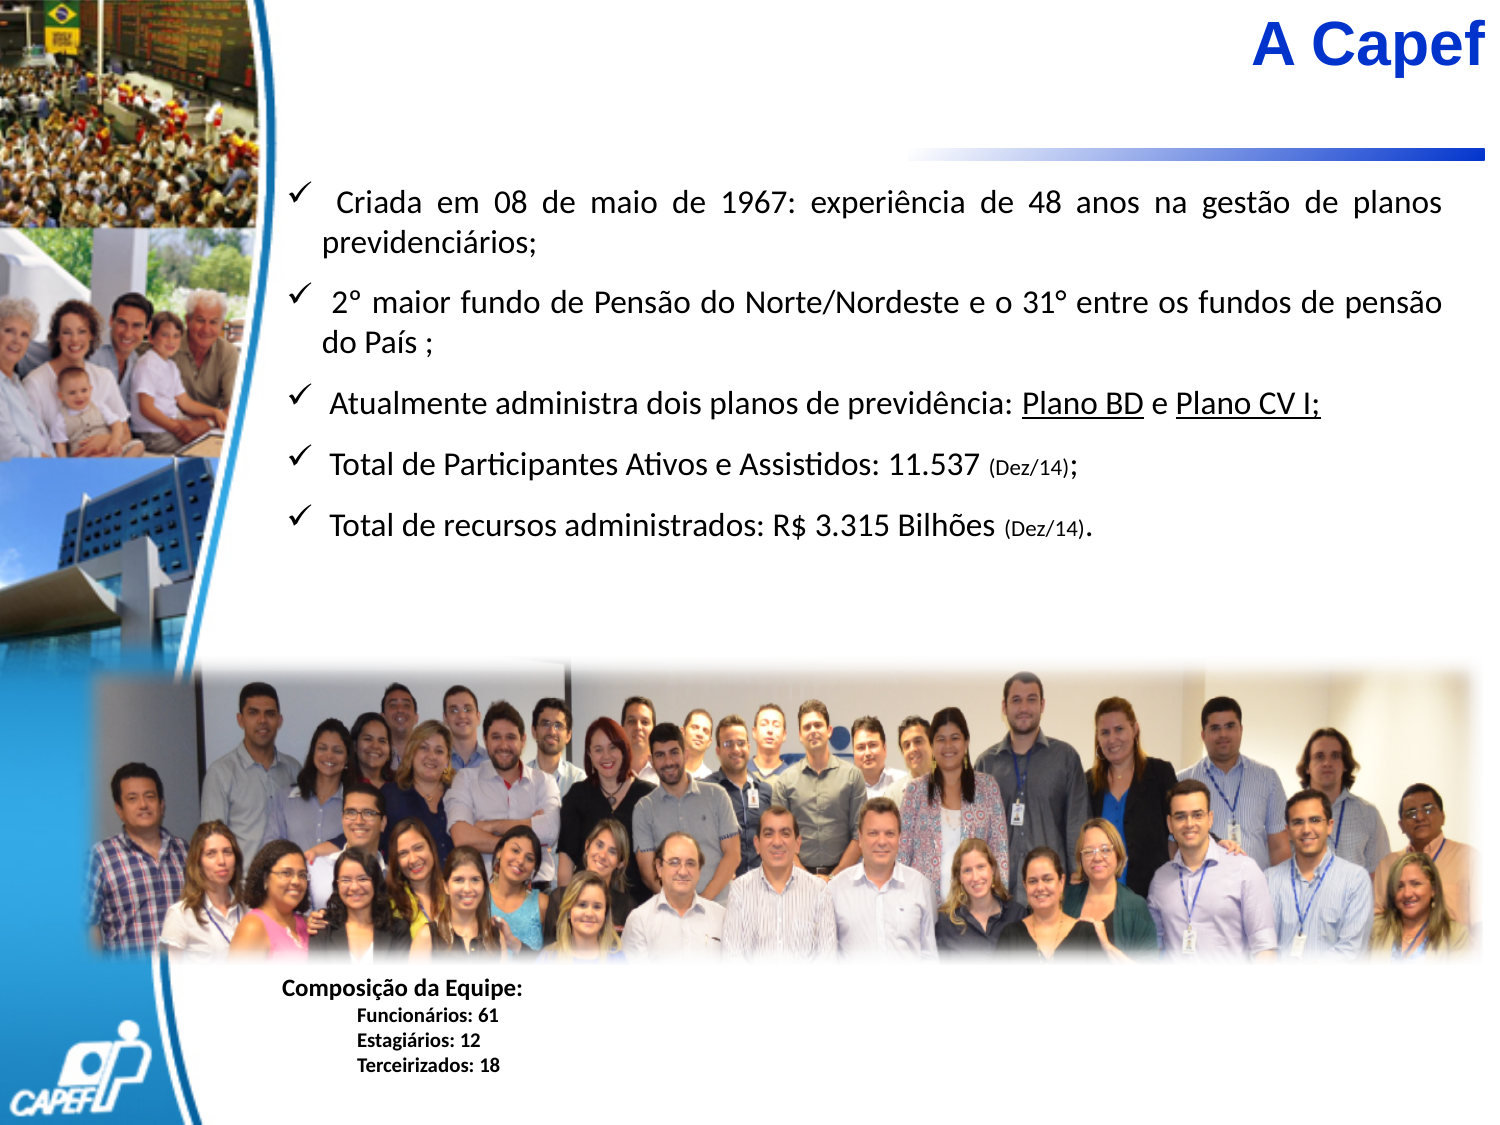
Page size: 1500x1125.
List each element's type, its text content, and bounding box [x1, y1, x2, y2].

text_box Composição da Equipe: Funcionários: 61 Estagiários: 12 Terceirizados: 18 [267, 973, 539, 1084]
title A Capef [312, 0, 1500, 157]
text_box Criada em 08 de maio de 1967: experiência de 48 anos na gestão de planos previdenciários; 2º maior fundo de Pensão do Norte/Nordeste e o 31° entre os fundos de pensão do País ; Atualmente administra dois planos de previdência: Plano BD e Plano CV I; Total de Participantes Ativos e Assistidos: 11.537 (Dez/14); Total de recursos administrados: R$ 3.315 Bilhões (Dez/14). [271, 172, 1459, 551]
picture [0, 0, 1500, 1125]
